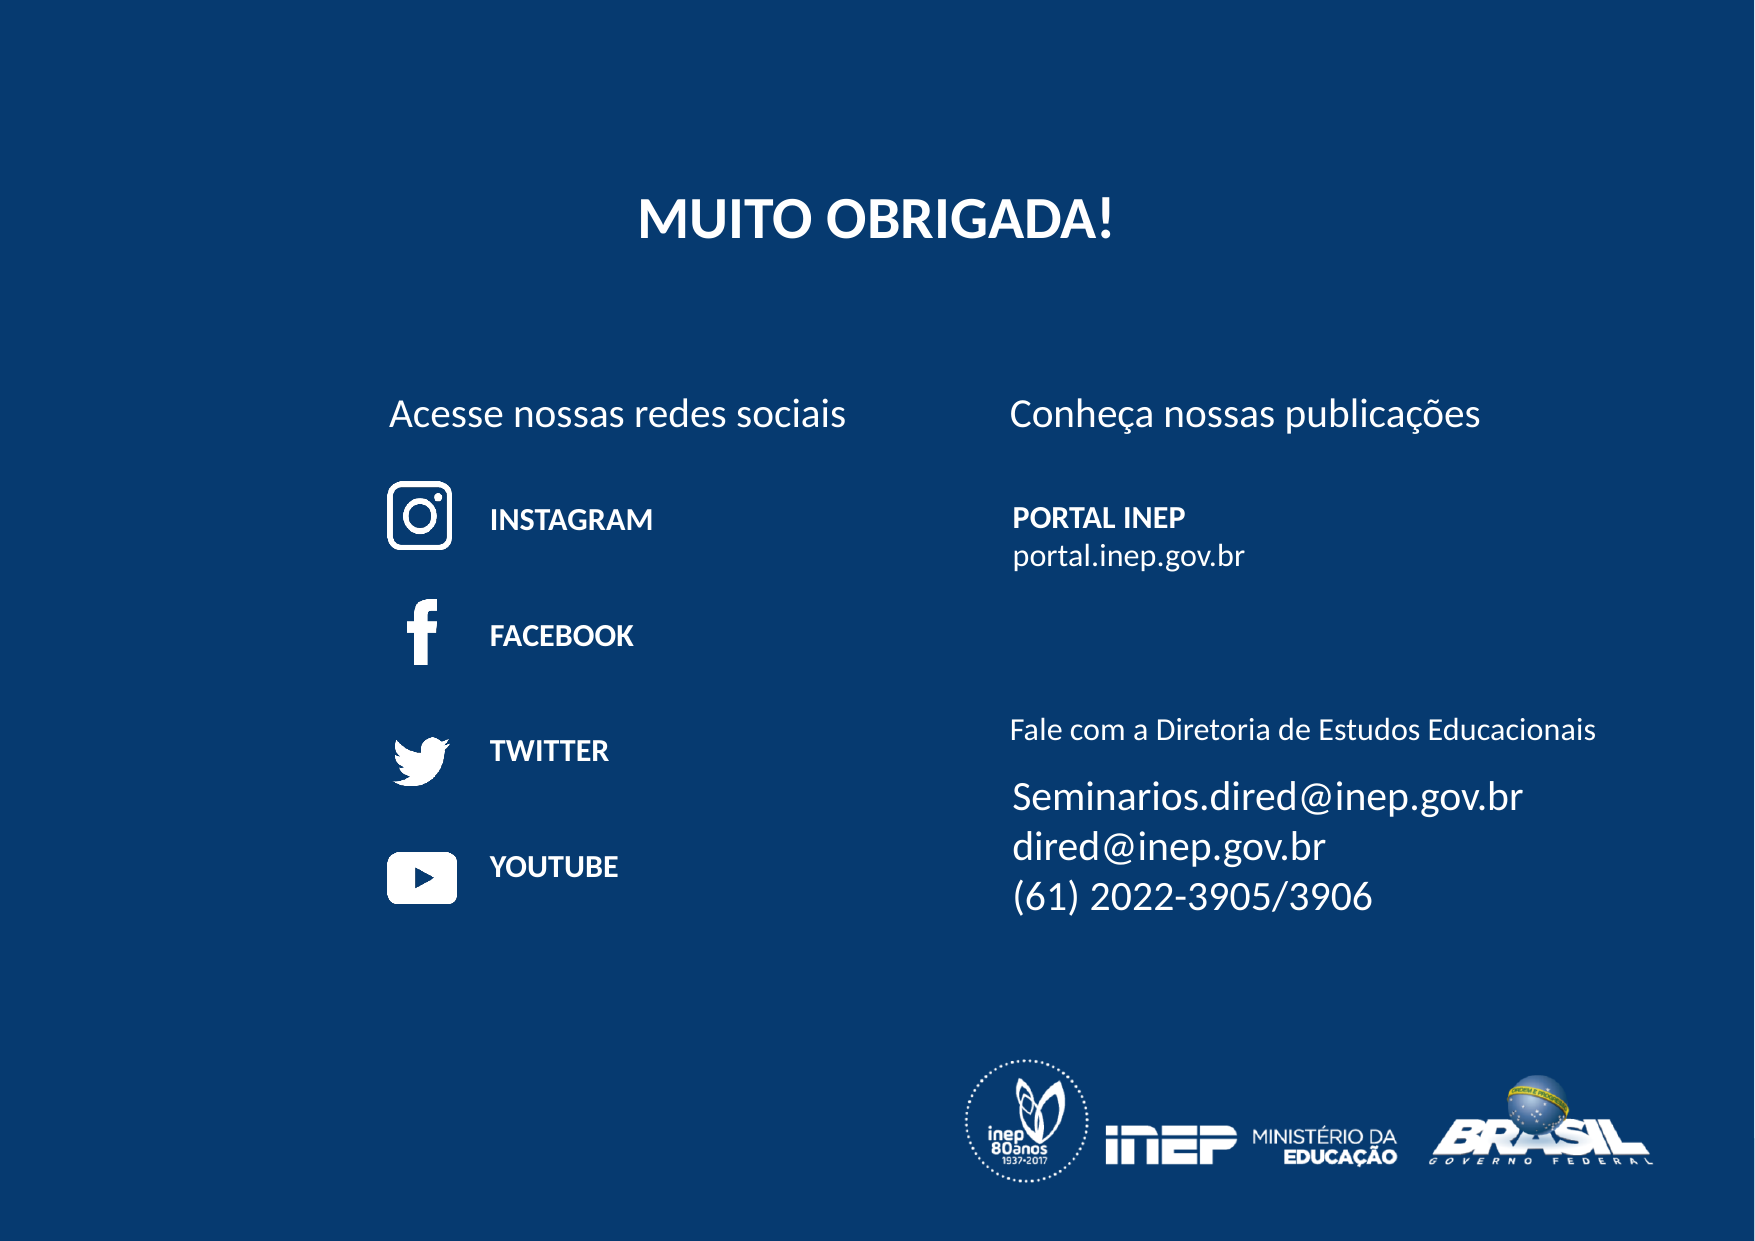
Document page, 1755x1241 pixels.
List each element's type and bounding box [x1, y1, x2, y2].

text_box [513, 307, 1317, 990]
picture [0, 0, 1755, 1241]
